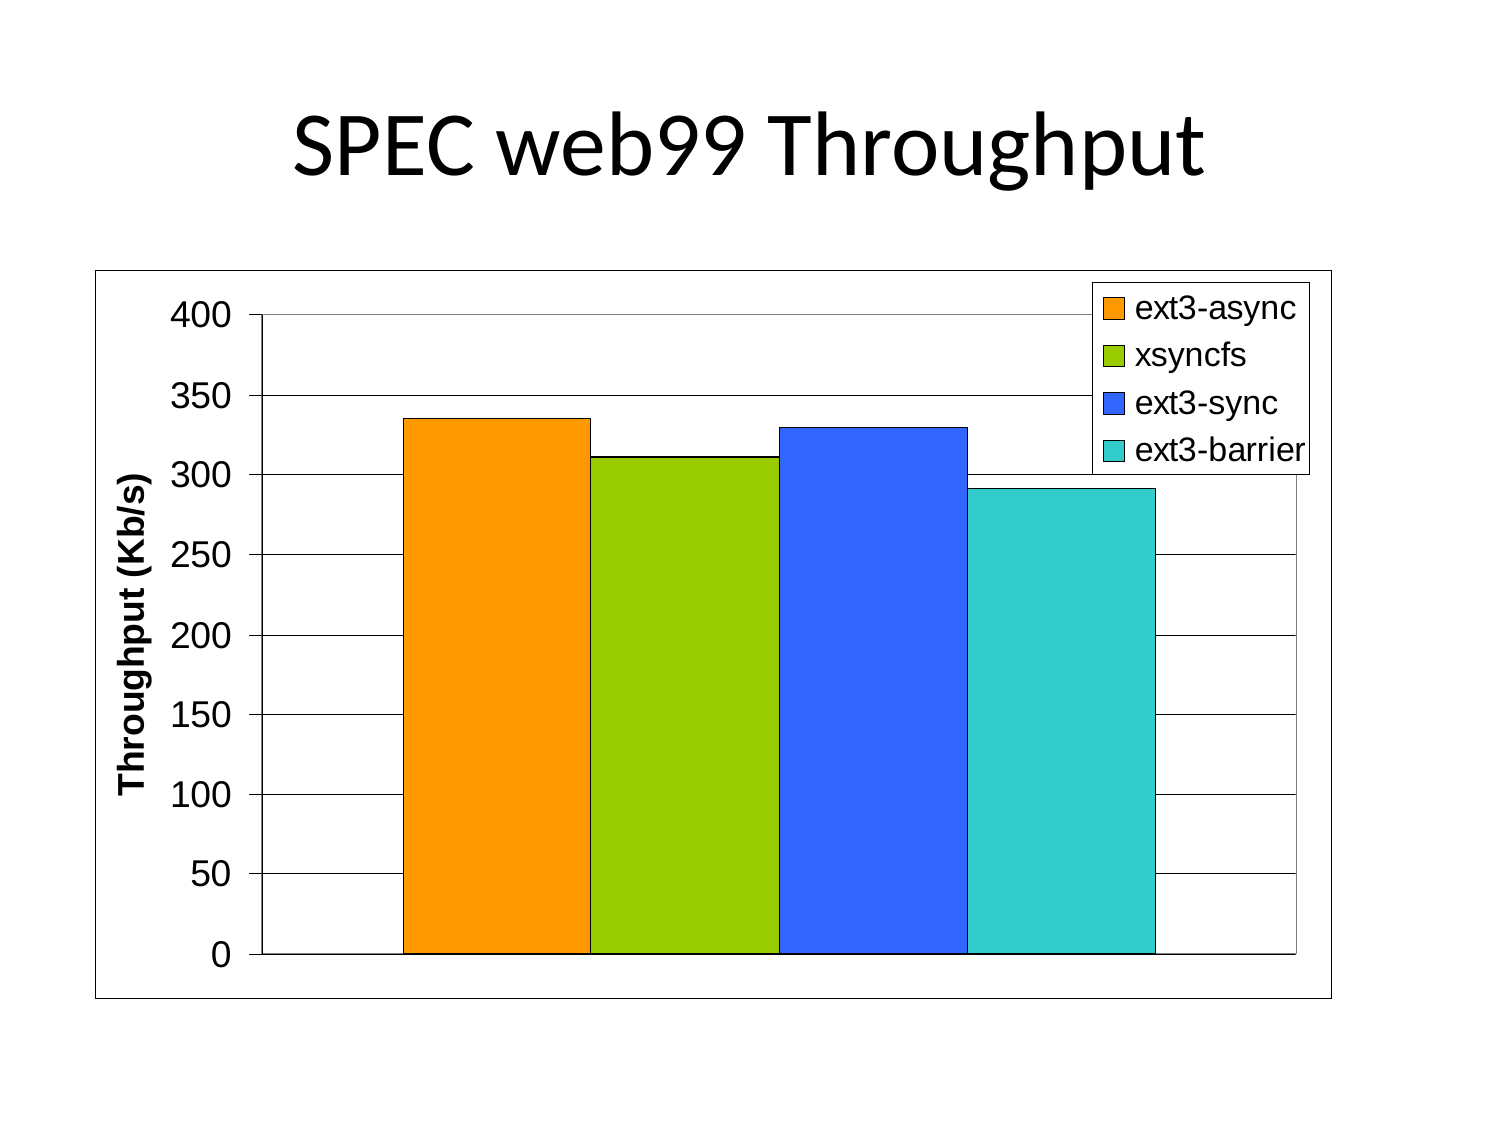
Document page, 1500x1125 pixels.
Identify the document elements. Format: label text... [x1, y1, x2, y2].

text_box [87, 262, 1340, 1006]
title SPEC web99 Throughput [75, 45, 1425, 233]
